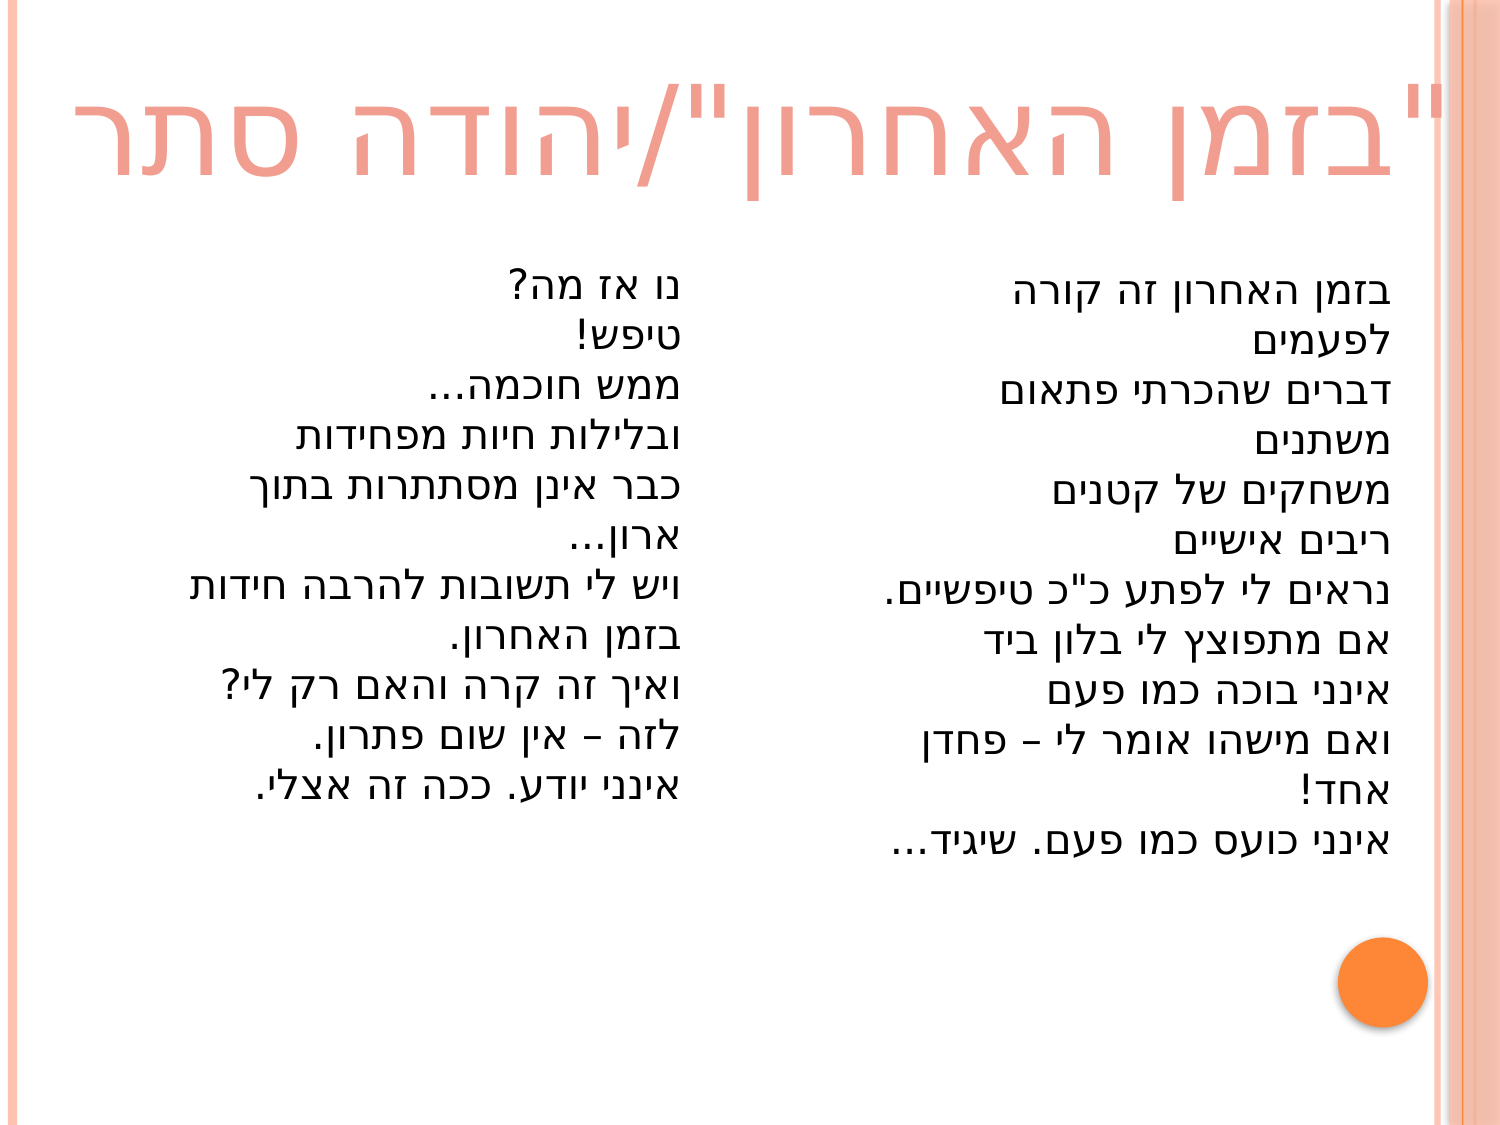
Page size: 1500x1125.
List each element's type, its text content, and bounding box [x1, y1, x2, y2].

text_box נו אז מה? טיפש! ממש חוכמה... ובלילות חיות מפחידות כבר אינן מסתתרות בתוך ארון... ויש לי תשובות להרבה חידות בזמן האחרון. ואיך זה קרה והאם רק לי? לזה – אין שום פתרון. אינני יודע. ככה זה אצלי. [53, 250, 697, 816]
text_box בזמן האחרון זה קורה לפעמים דברים שהכרתי פתאום משתנים משחקים של קטנים ריבים אישיים נראים לי לפתע כ"כ טיפשיים. אם מתפוצץ לי בלון ביד אינני בוכה כמו פעם ואם מישהו אומר לי – פחדן אחד! אינני כועס כמו פעם. שיגיד... [856, 255, 1407, 921]
text_box "בזמן האחרון"/יהודה סתר [55, 42, 1470, 208]
